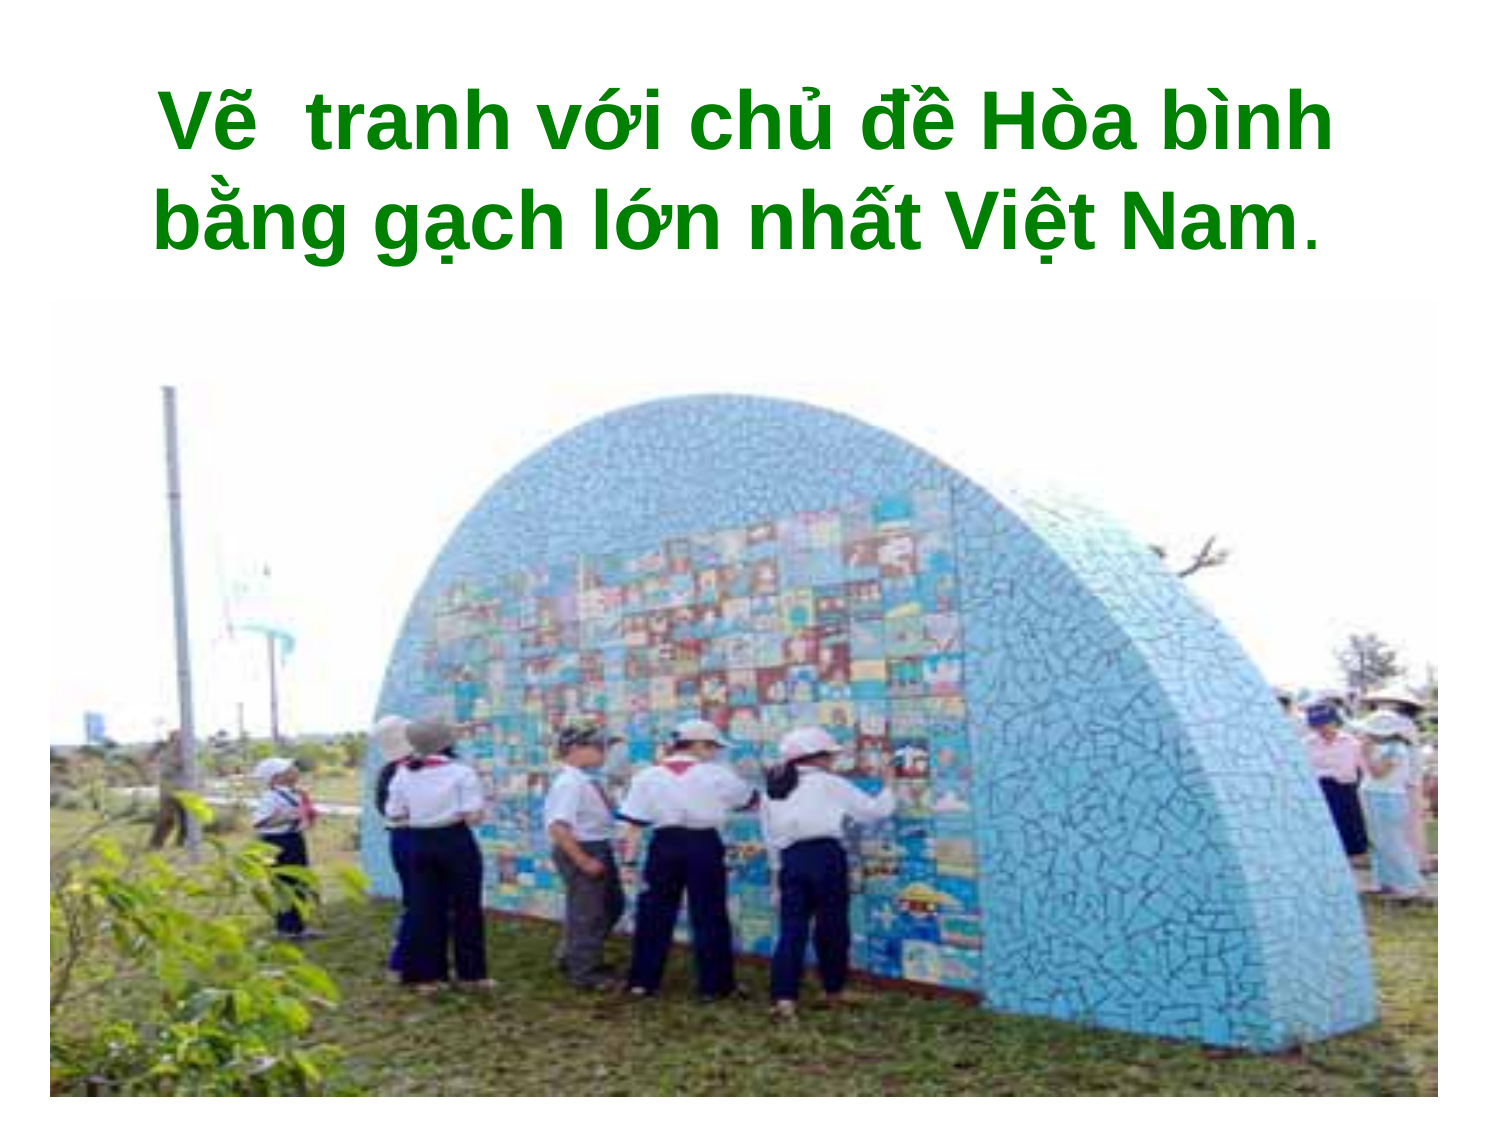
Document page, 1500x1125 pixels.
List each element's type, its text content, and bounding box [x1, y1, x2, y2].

title Vẽ tranh với chủ đề Hòa bình bằng gạch lớn nhất Việt Nam. [62, 0, 1413, 298]
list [49, 299, 1438, 1098]
